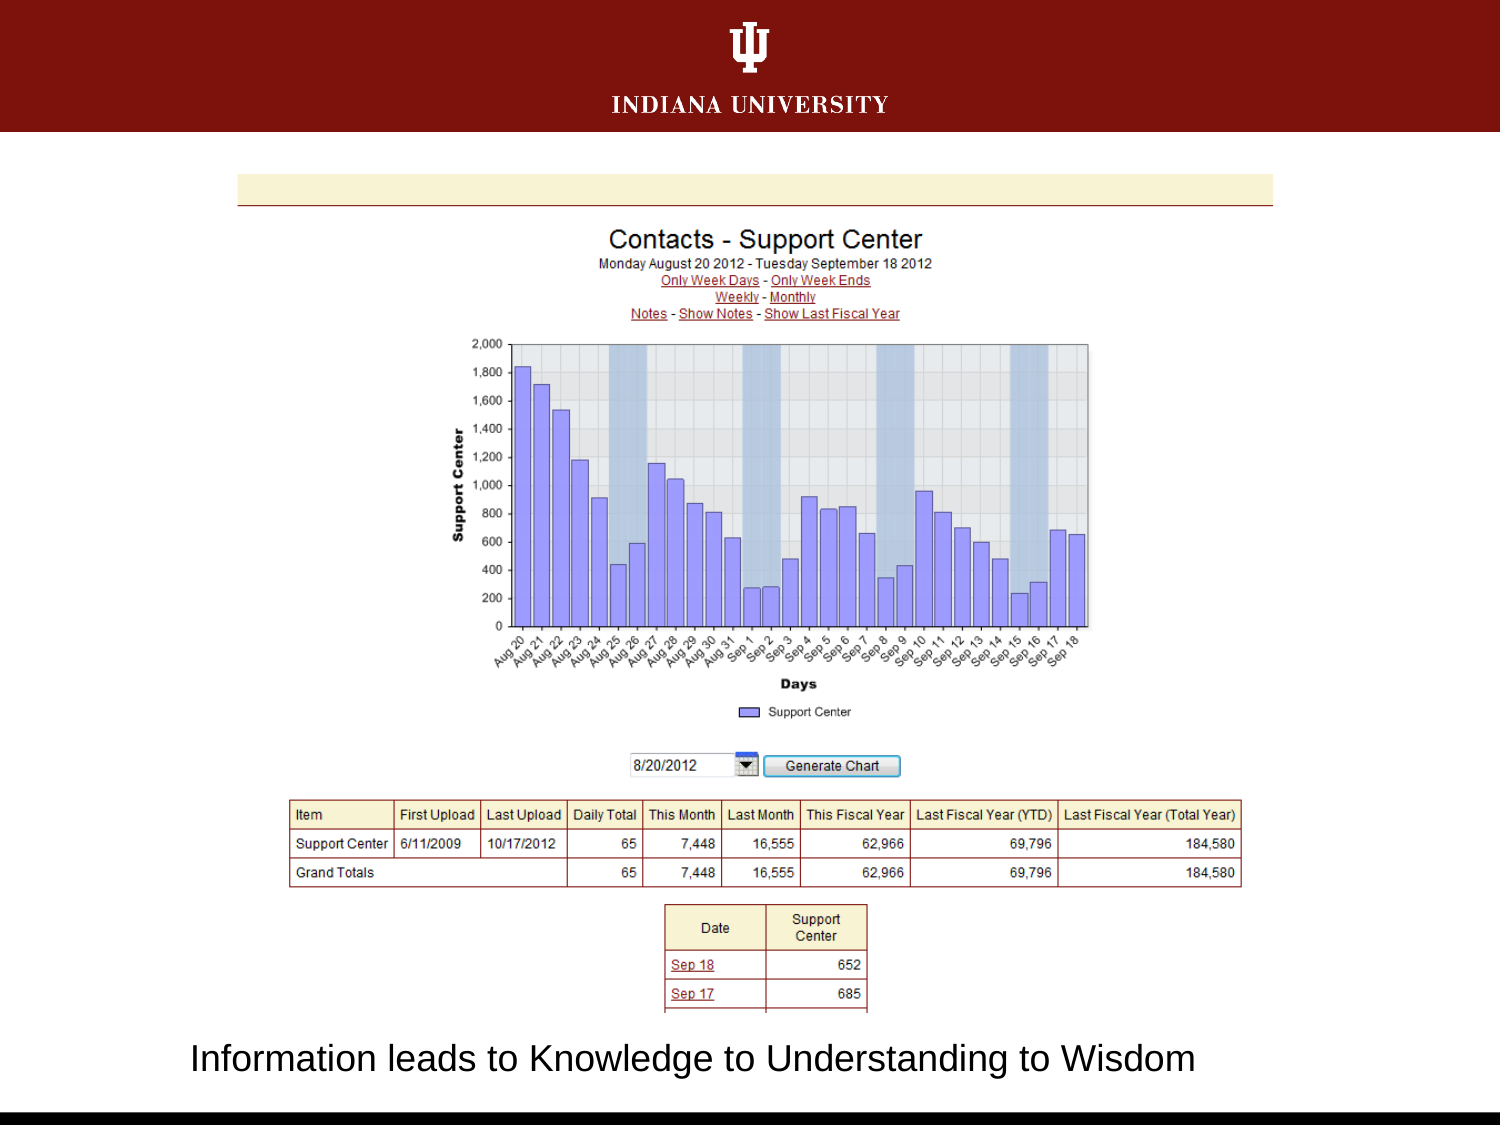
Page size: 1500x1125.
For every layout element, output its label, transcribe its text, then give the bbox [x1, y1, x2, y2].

picture [237, 174, 1274, 1013]
picture [612, 22, 888, 113]
text_box Information leads to Knowledge to Understanding to Wisdom [174, 1026, 1350, 1087]
